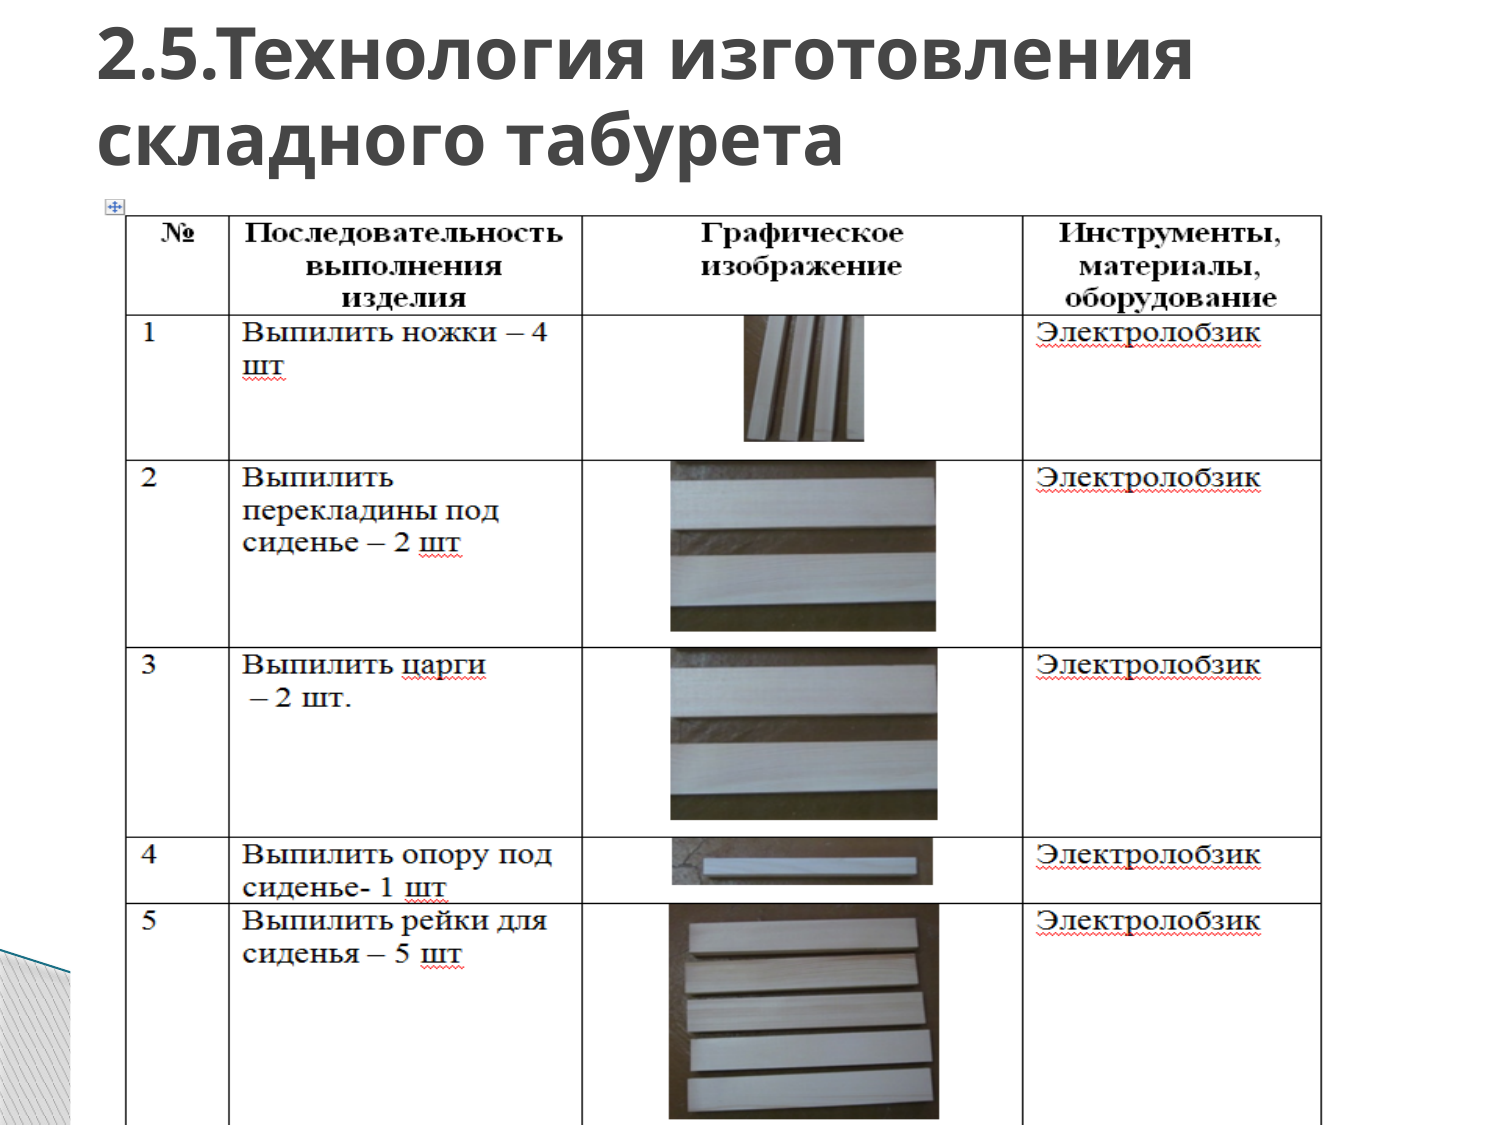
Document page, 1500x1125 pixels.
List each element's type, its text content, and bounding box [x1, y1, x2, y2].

title 2.5.Технология изготовления складного табурета [82, 0, 1432, 188]
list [70, 198, 1384, 1125]
